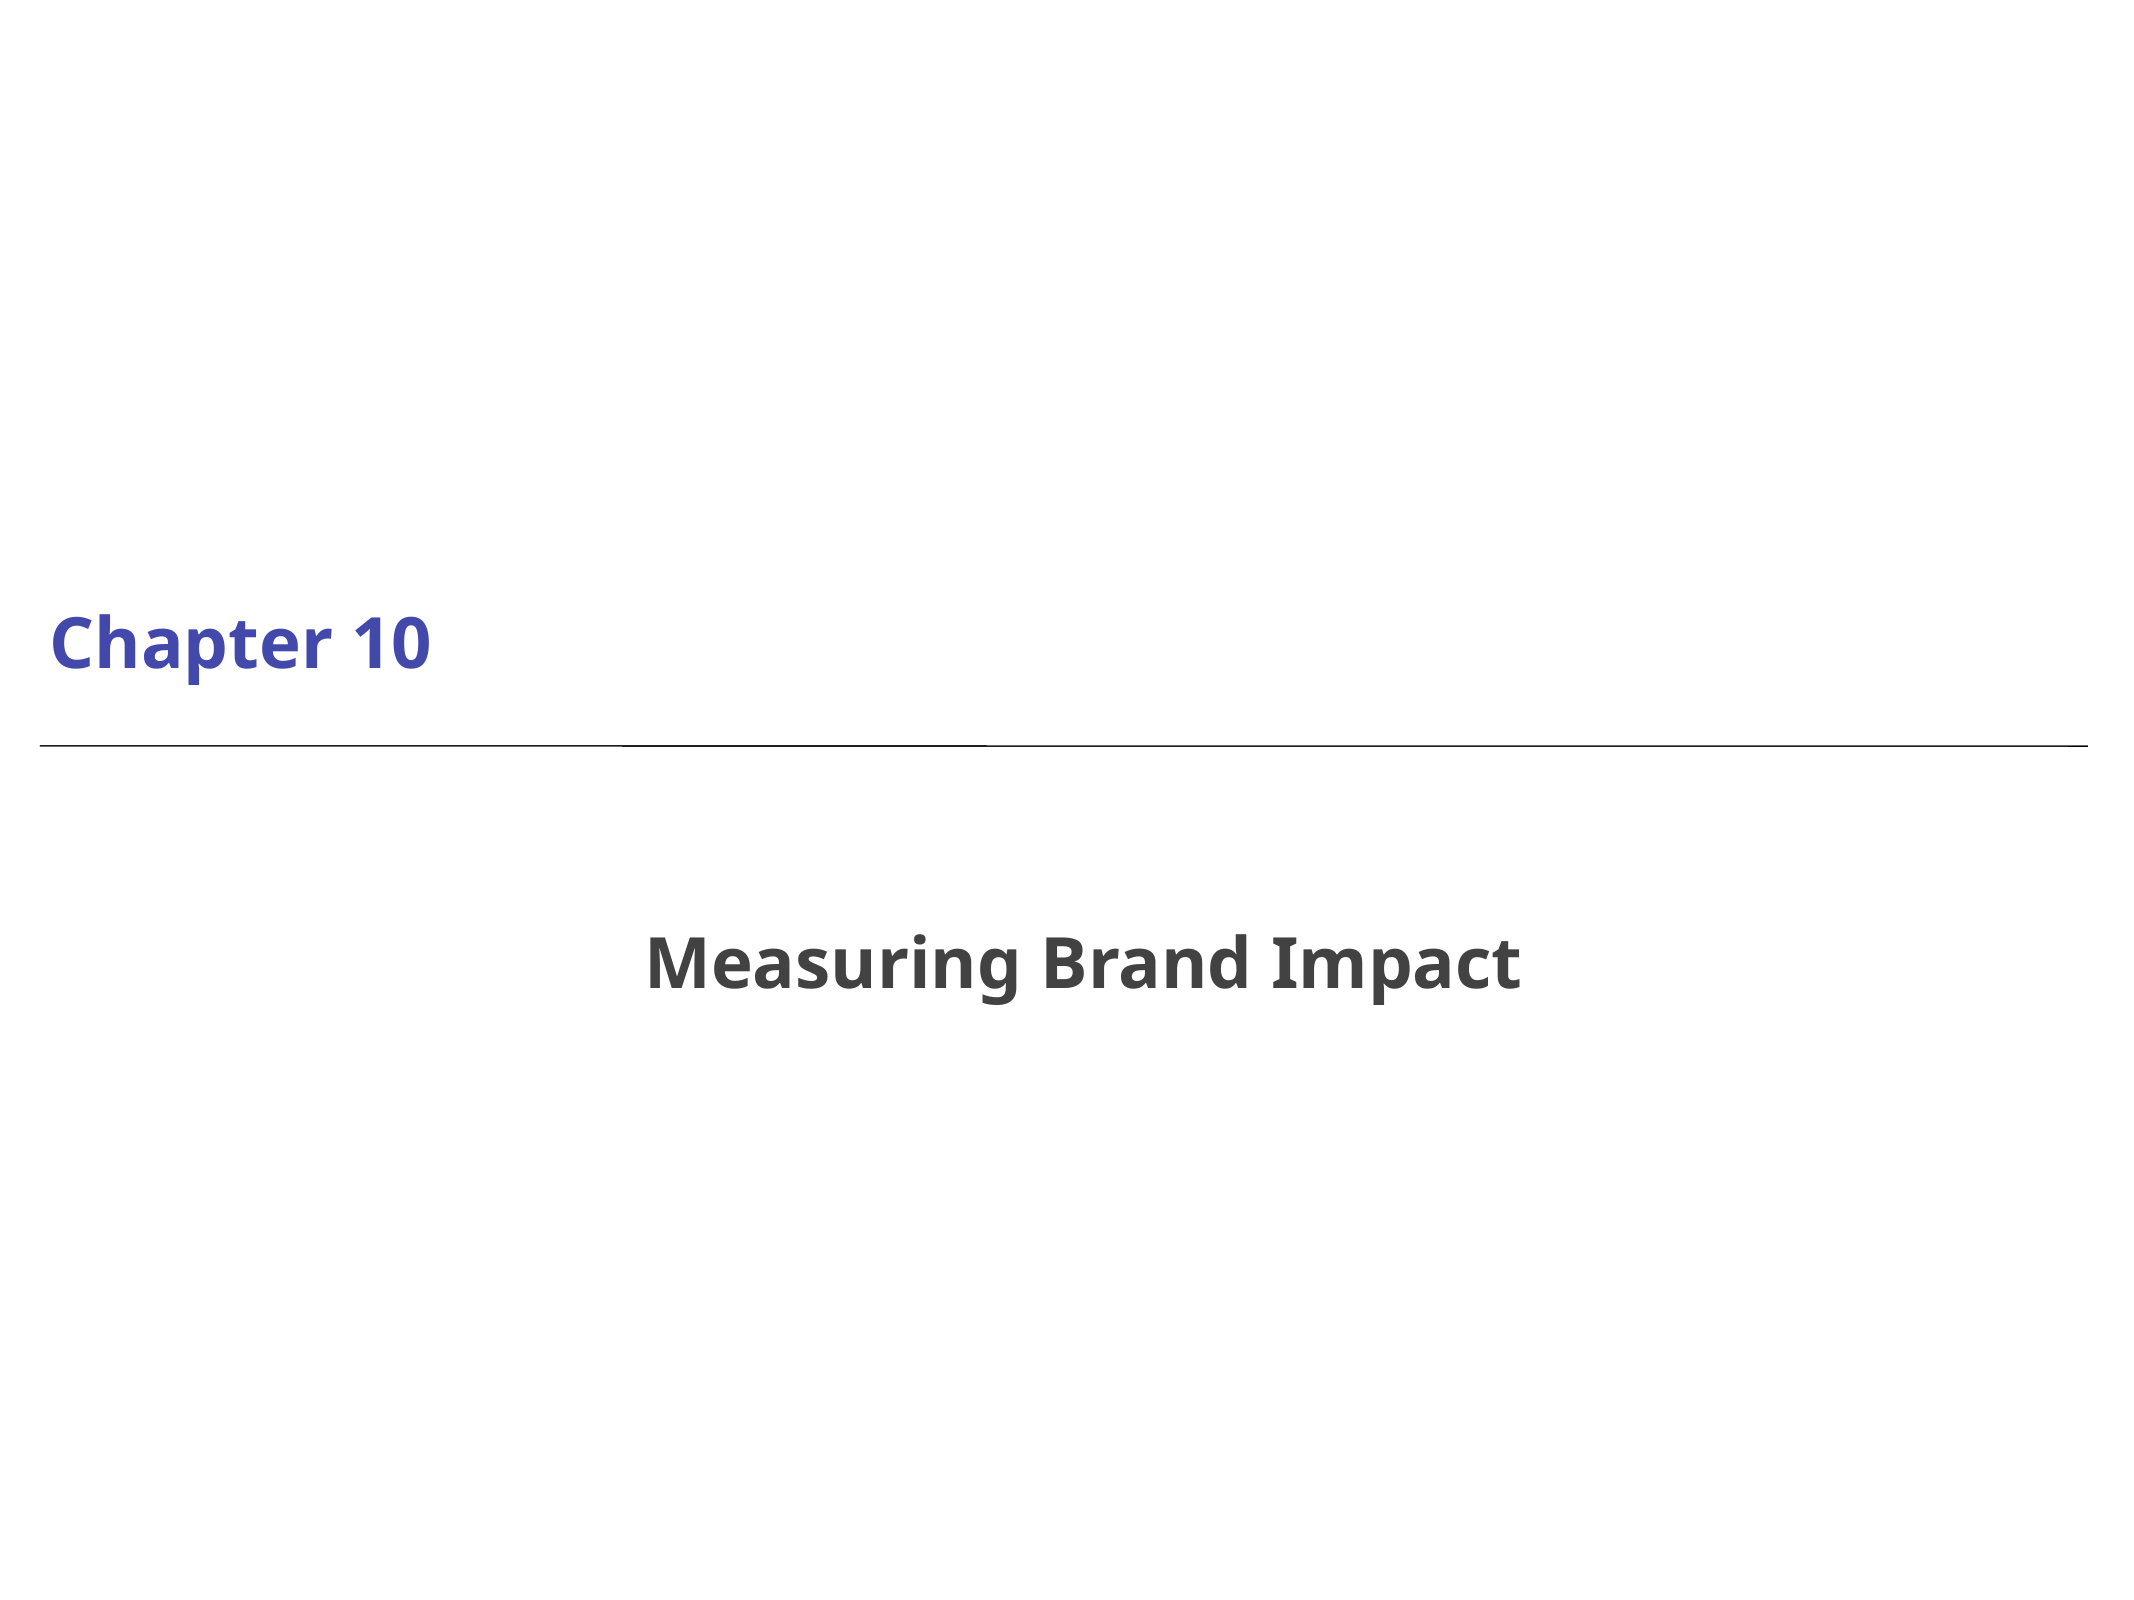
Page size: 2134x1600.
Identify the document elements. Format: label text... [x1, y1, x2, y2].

list Measuring Brand Impact [319, 906, 1849, 1600]
title Chapter 10 [38, 168, 2046, 695]
